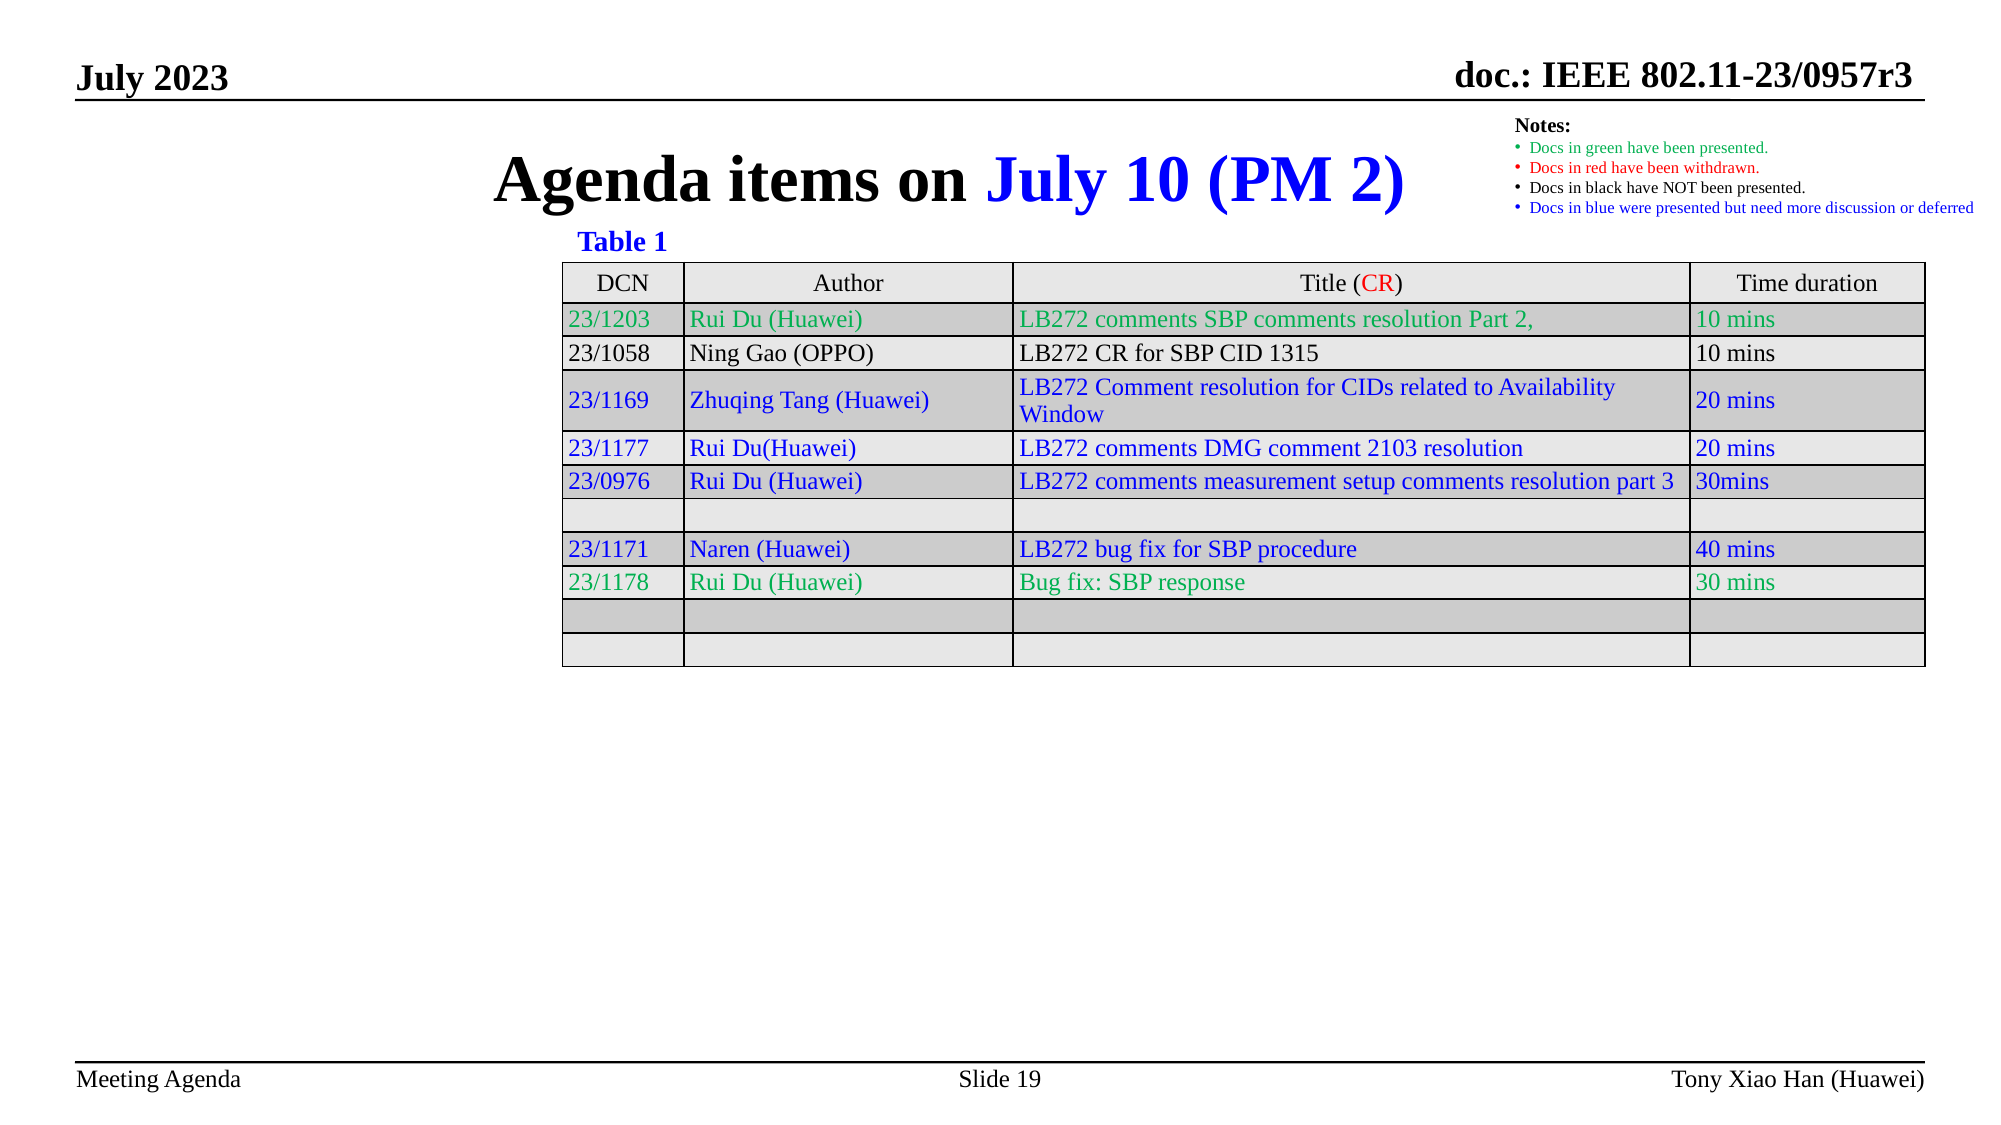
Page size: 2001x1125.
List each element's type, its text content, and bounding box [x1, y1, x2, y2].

table_cell [685, 634, 1012, 666]
table_cell 23/1171 [563, 533, 683, 565]
table_cell 23/1203 [563, 304, 683, 335]
table_header Title (CR) [1014, 263, 1689, 302]
table_cell [685, 600, 1012, 632]
text_box Table 1 [562, 224, 713, 256]
table_cell 10 mins [1691, 304, 1924, 335]
table_cell [1691, 600, 1924, 632]
table_cell Zhuqing Tang (Huawei) [685, 371, 1012, 430]
table_cell LB272 comments SBP comments resolution Part 2, [1014, 304, 1689, 335]
table_cell LB272 comments DMG comment 2103 resolution [1014, 432, 1689, 464]
table_cell 23/1177 [563, 432, 683, 464]
table_cell 30mins [1691, 466, 1924, 498]
table_cell [1691, 634, 1924, 666]
table_cell [1014, 600, 1689, 632]
table_cell 40 mins [1691, 533, 1924, 565]
table_header DCN [563, 263, 683, 302]
table_cell 23/1058 [563, 337, 683, 369]
table_header Time duration [1691, 263, 1924, 302]
table_cell [563, 634, 683, 666]
table_cell Naren (Huawei) [685, 533, 1012, 565]
table_cell LB272 bug fix for SBP procedure [1014, 533, 1689, 565]
table_cell [685, 499, 1012, 531]
table_cell [1014, 634, 1689, 666]
table_cell [563, 600, 683, 632]
table_header Author [685, 263, 1012, 302]
table_cell Rui Du (Huawei) [685, 567, 1012, 598]
table_cell 20 mins [1691, 432, 1924, 464]
table_cell 23/1169 [563, 371, 683, 430]
table_cell [1014, 499, 1689, 531]
table_cell Rui Du (Huawei) [685, 304, 1012, 335]
table_cell LB272 Comment resolution for CIDs related to Availability Window [1014, 371, 1689, 430]
table_cell Rui Du (Huawei) [685, 466, 1012, 498]
table_cell LB272 CR for SBP CID 1315 [1014, 337, 1689, 369]
text_box Agenda items on July 10 (PM 2) [262, 87, 1638, 263]
table_cell 23/1178 [563, 567, 683, 598]
table_cell 20 mins [1691, 371, 1924, 430]
table_cell 10 mins [1691, 337, 1924, 369]
table_cell Rui Du(Huawei) [685, 432, 1012, 464]
table_cell [563, 499, 683, 531]
table_cell LB272 comments measurement setup comments resolution part 3 [1014, 466, 1689, 498]
table_cell [1691, 499, 1924, 531]
table_cell 23/0976 [563, 466, 683, 498]
table_cell Ning Gao (OPPO) [685, 337, 1012, 369]
table_cell Bug fix: SBP response [1014, 567, 1689, 598]
table_cell 30 mins [1691, 567, 1924, 598]
text_box Notes: Docs in green have been presented. Docs in red have been withdrawn. Docs in black have NOT been presented. Docs in blue were presented but need more discussion or deferred [1500, 104, 2000, 246]
